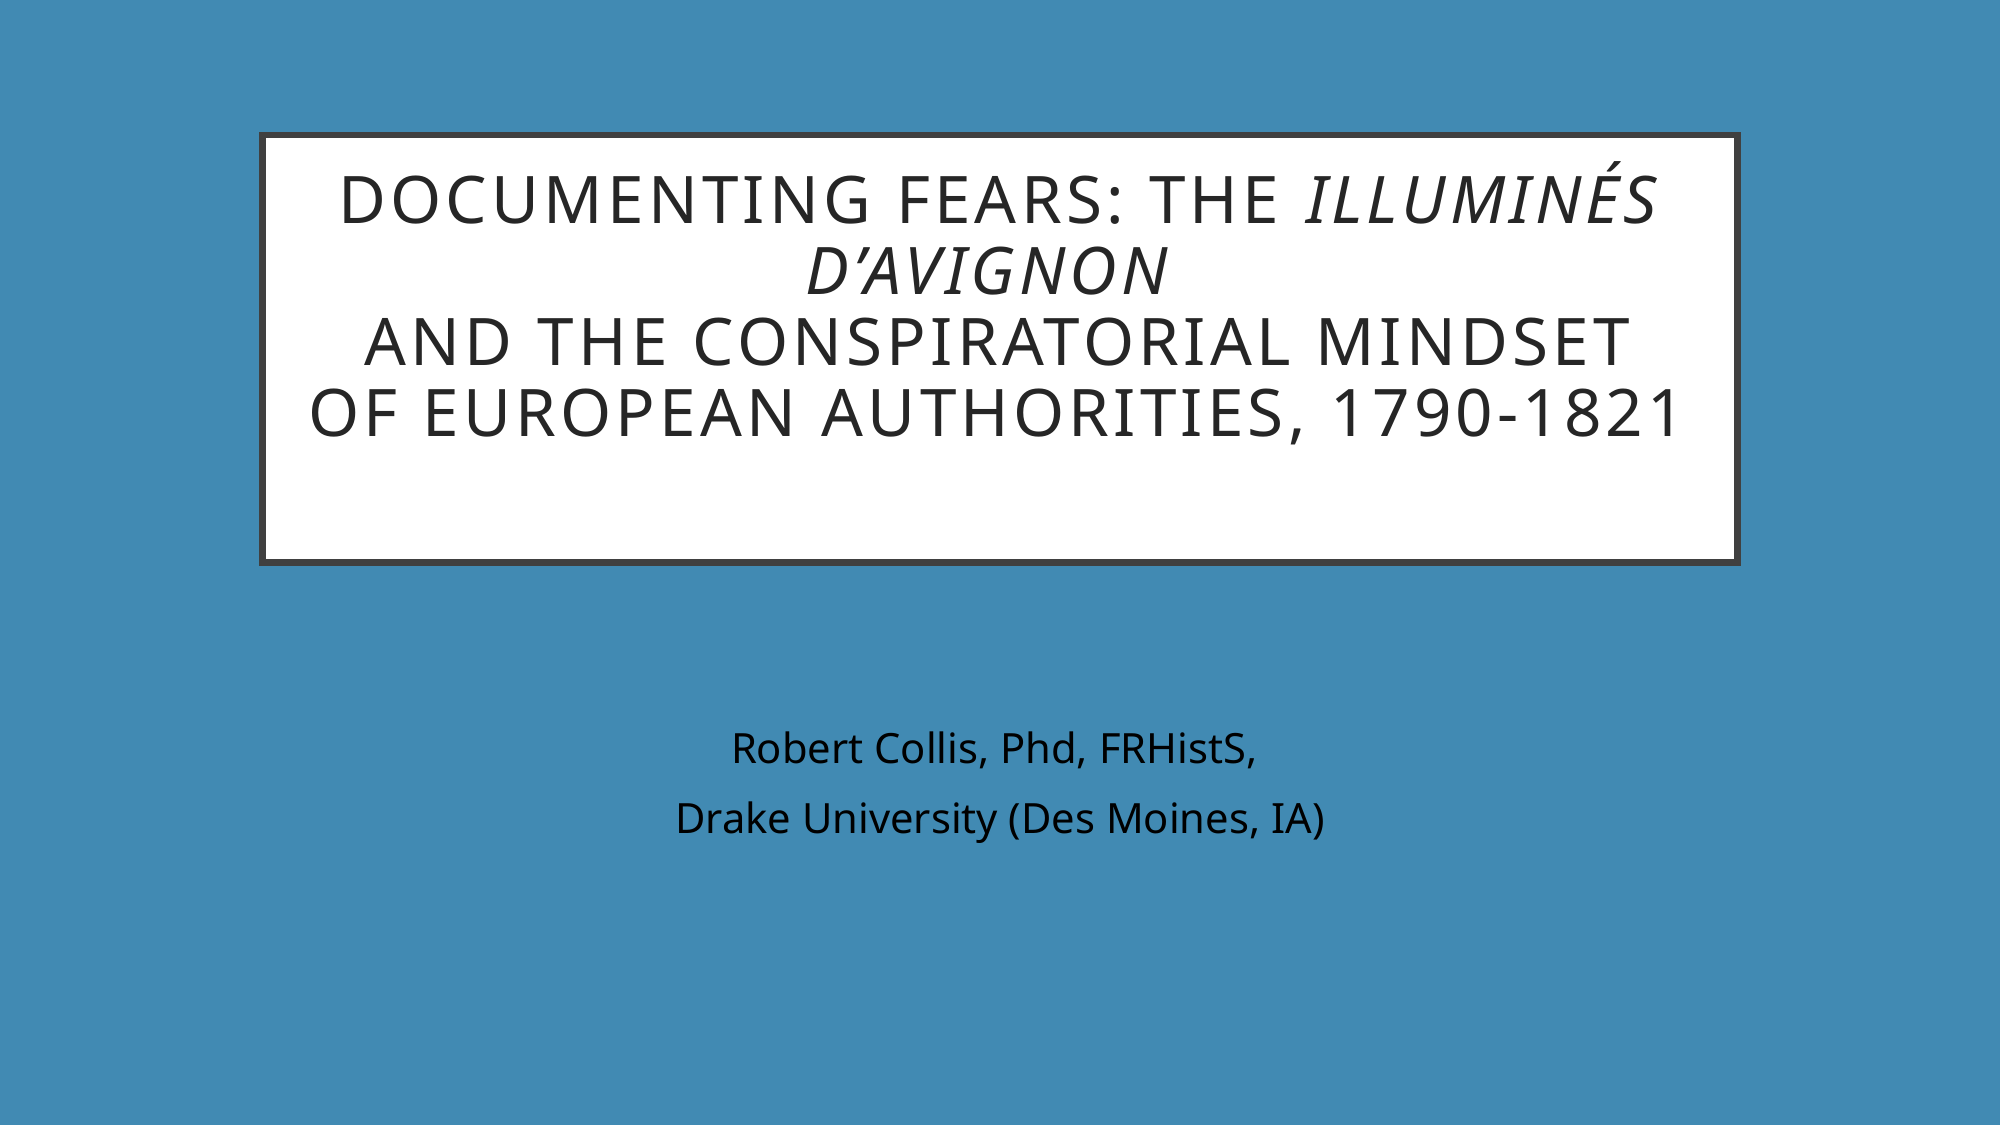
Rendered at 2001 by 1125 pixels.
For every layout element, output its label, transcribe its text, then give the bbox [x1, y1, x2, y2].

subtitle Robert Collis, Phd, FRHistS, Drake University (Des Moines, IA) [442, 713, 1558, 918]
title Documenting Fears: The Illuminés d’Avignon and the Conspiratorial Mindset of European Authorities, 1790-1821 [259, 132, 1741, 566]
